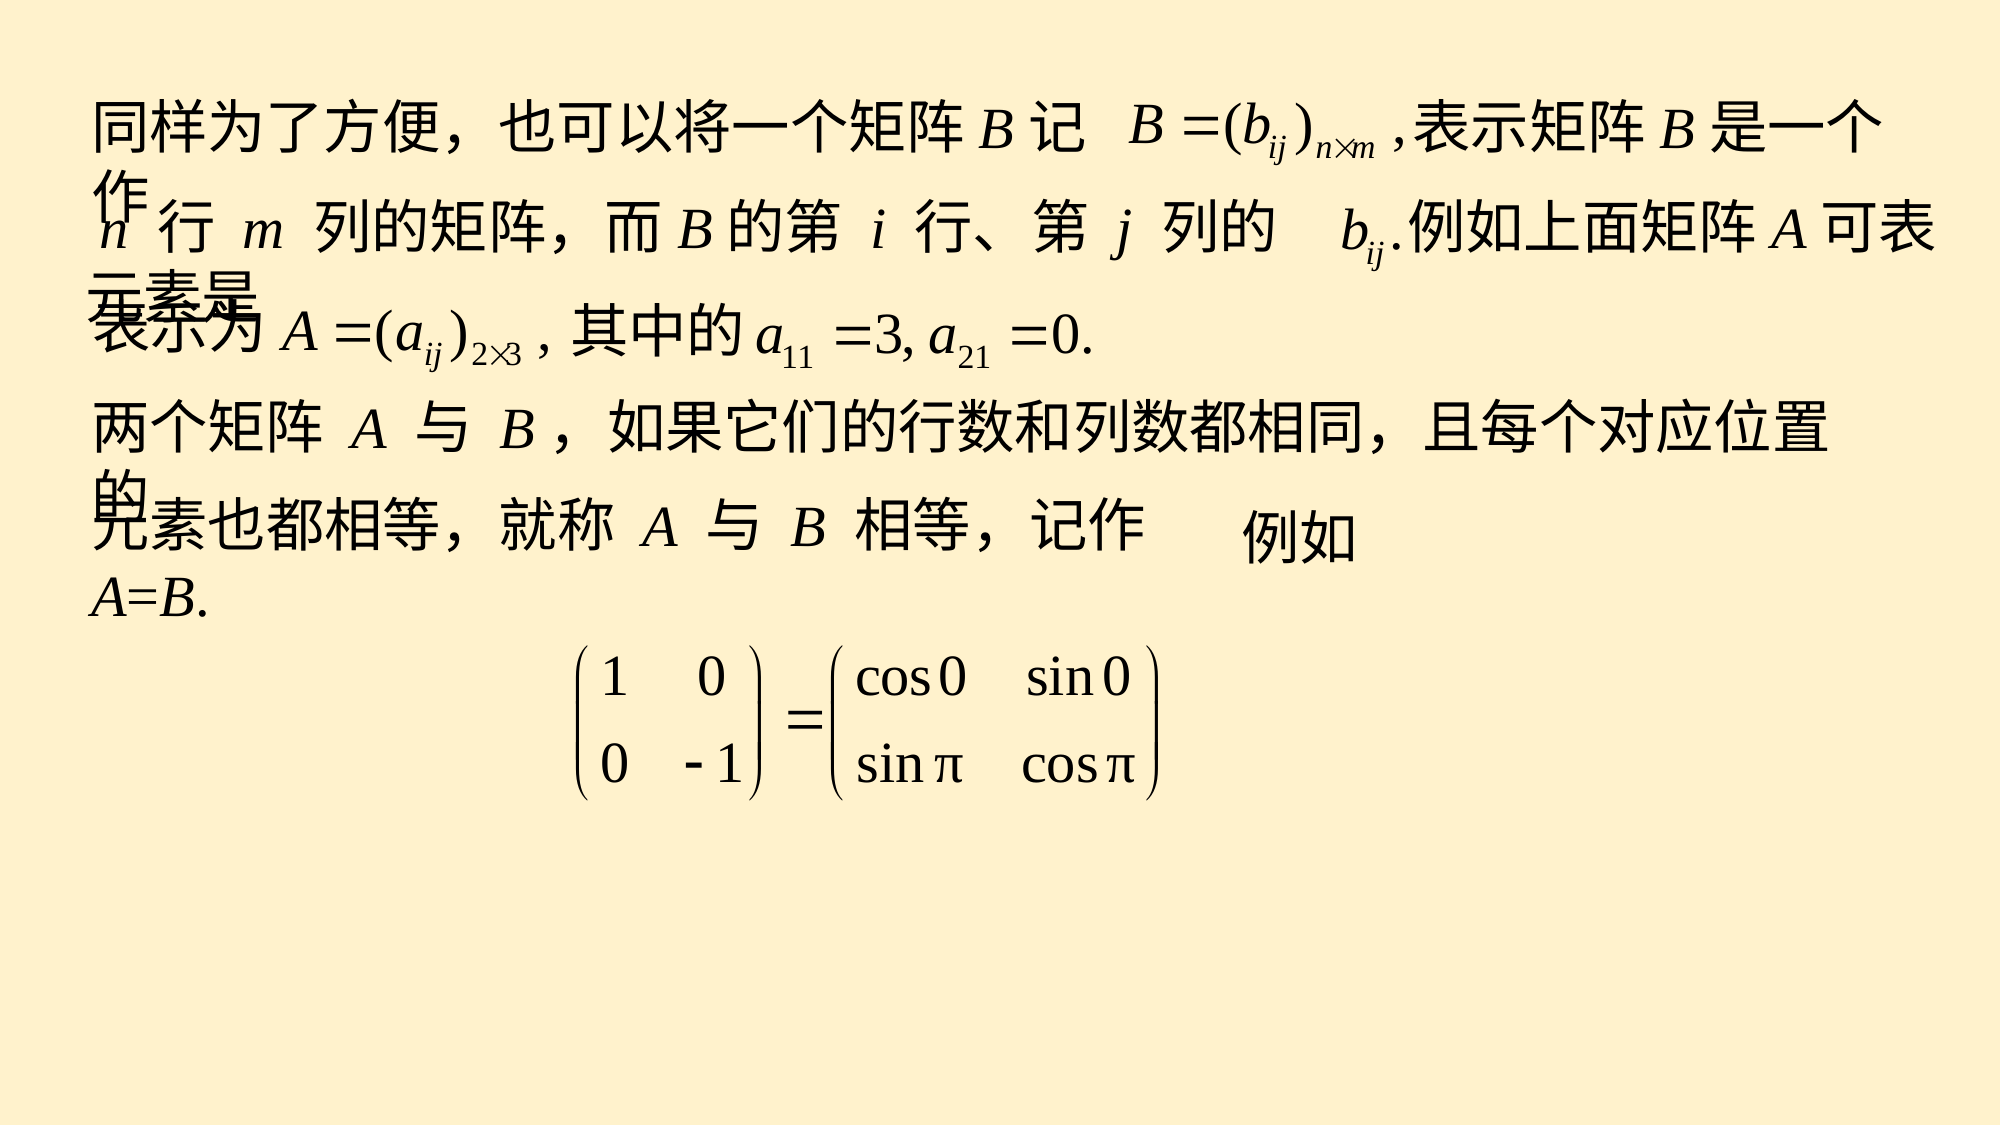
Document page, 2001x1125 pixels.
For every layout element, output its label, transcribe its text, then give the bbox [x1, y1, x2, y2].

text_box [70, 182, 1404, 277]
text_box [76, 82, 1888, 171]
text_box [569, 640, 1170, 807]
text_box 例如 [1226, 458, 1374, 579]
text_box 元素也都相等，就称 A 与 B 相等，记作 A=B. [76, 480, 1300, 636]
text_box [76, 282, 1097, 378]
text_box 例如上面矩阵A可表 [1404, 182, 1952, 268]
text_box 两个矩阵 A 与 B，如果它们的行数和列数都相同，且每个对应位置的 [76, 382, 1888, 538]
